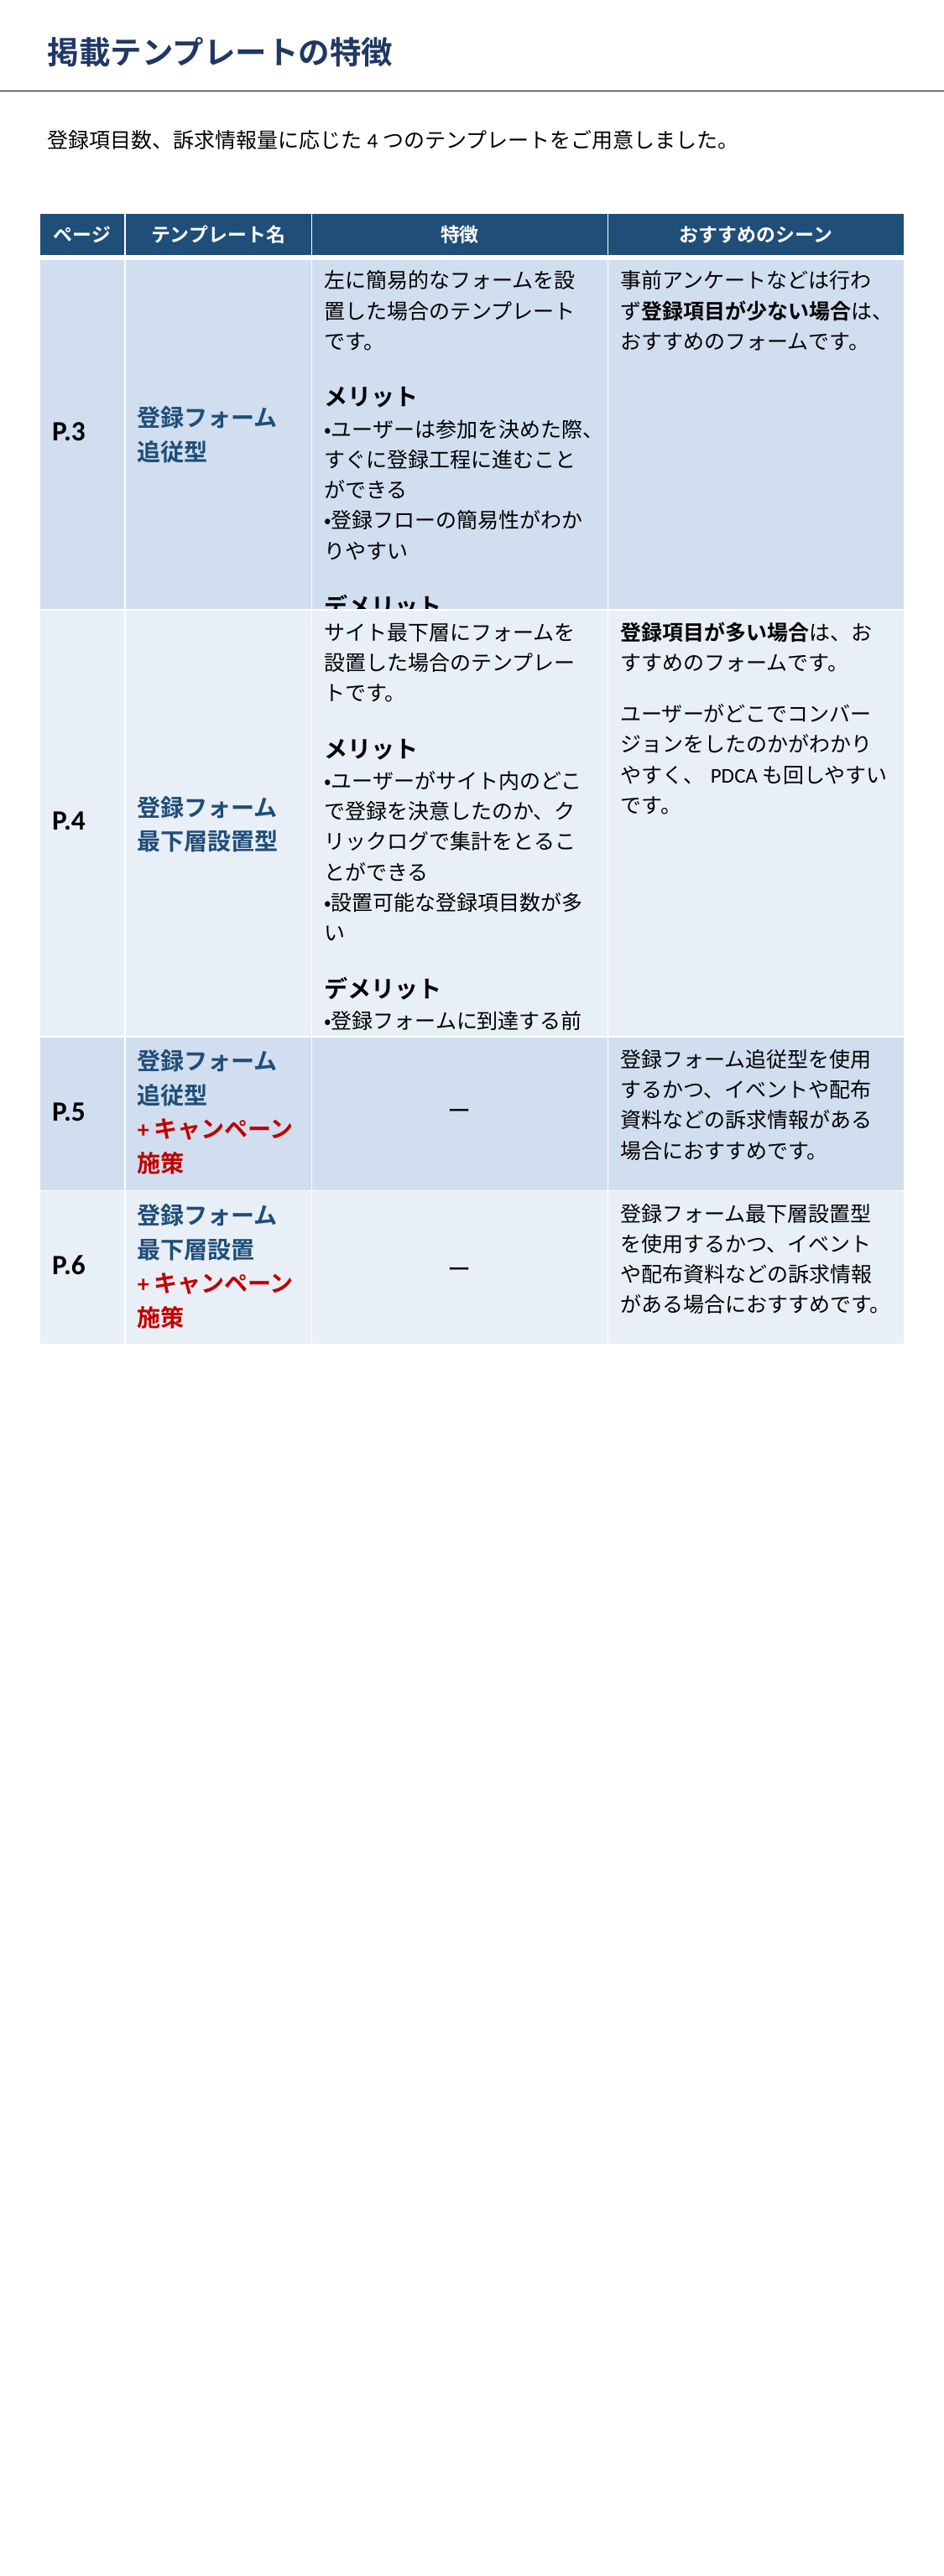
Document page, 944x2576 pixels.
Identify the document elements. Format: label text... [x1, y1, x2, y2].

text_box 掲載テンプレートの特徴 [34, 26, 671, 77]
table_cell P.4 [40, 611, 124, 1036]
table_cell 登録フォーム最下層設置型を使用するかつ、イベントや配布資料などの訴求情報がある場合におすすめです。 [608, 1191, 904, 1344]
table_cell P.3 [40, 260, 124, 609]
table_cell 登録フォーム追従型 +キャンペーン施策 [126, 1038, 311, 1190]
table_cell 登録フォーム追従型 [126, 260, 311, 609]
table_cell 登録フォーム最下層設置 +キャンペーン施策 [126, 1191, 311, 1344]
table_header 特徴 [312, 214, 608, 255]
table_cell 左に簡易的なフォームを設置した場合のテンプレートです。 メリット ・ユーザーは参加を決めた際、すぐに登録工程に進むことができる ・登録フローの簡易性がわかりやすい デメリット ・登録項目が多いと使えない [312, 260, 608, 609]
table_cell 事前アンケートなどは行わず登録項目が少ない場合は、おすすめのフォームです。 [608, 260, 904, 609]
table_cell ー [312, 1038, 608, 1190]
table_header おすすめのシーン [608, 214, 904, 255]
table_cell 登録項目が多い場合は、おすすめのフォームです。 ユーザーがどこでコンバージョンをしたのかがわかりやすく、PDCAも回しやすいです。 [608, 611, 904, 1036]
table_cell サイト最下層にフォームを設置した場合のテンプレートです。 メリット ・ユーザーがサイト内のどこで登録を決意したのか、クリックログで集計をとることができる ・設置可能な登録項目数が多い デメリット ・登録フォームに到達する前に離脱してしまうことも想定される [312, 611, 608, 1036]
table_cell 登録フォーム最下層設置型 [126, 611, 311, 1036]
table_header テンプレート名 [126, 214, 311, 255]
text_box 登録項目数、訴求情報量に応じた4つのテンプレートをご用意しました。 [34, 120, 824, 159]
table_cell 登録フォーム追従型を使用するかつ、イベントや配布資料などの訴求情報がある場合におすすめです。 [608, 1038, 904, 1190]
table_cell P.6 [40, 1191, 124, 1344]
table_cell P.5 [40, 1038, 124, 1190]
table_cell ー [312, 1191, 608, 1344]
table_header ページ [40, 214, 124, 255]
